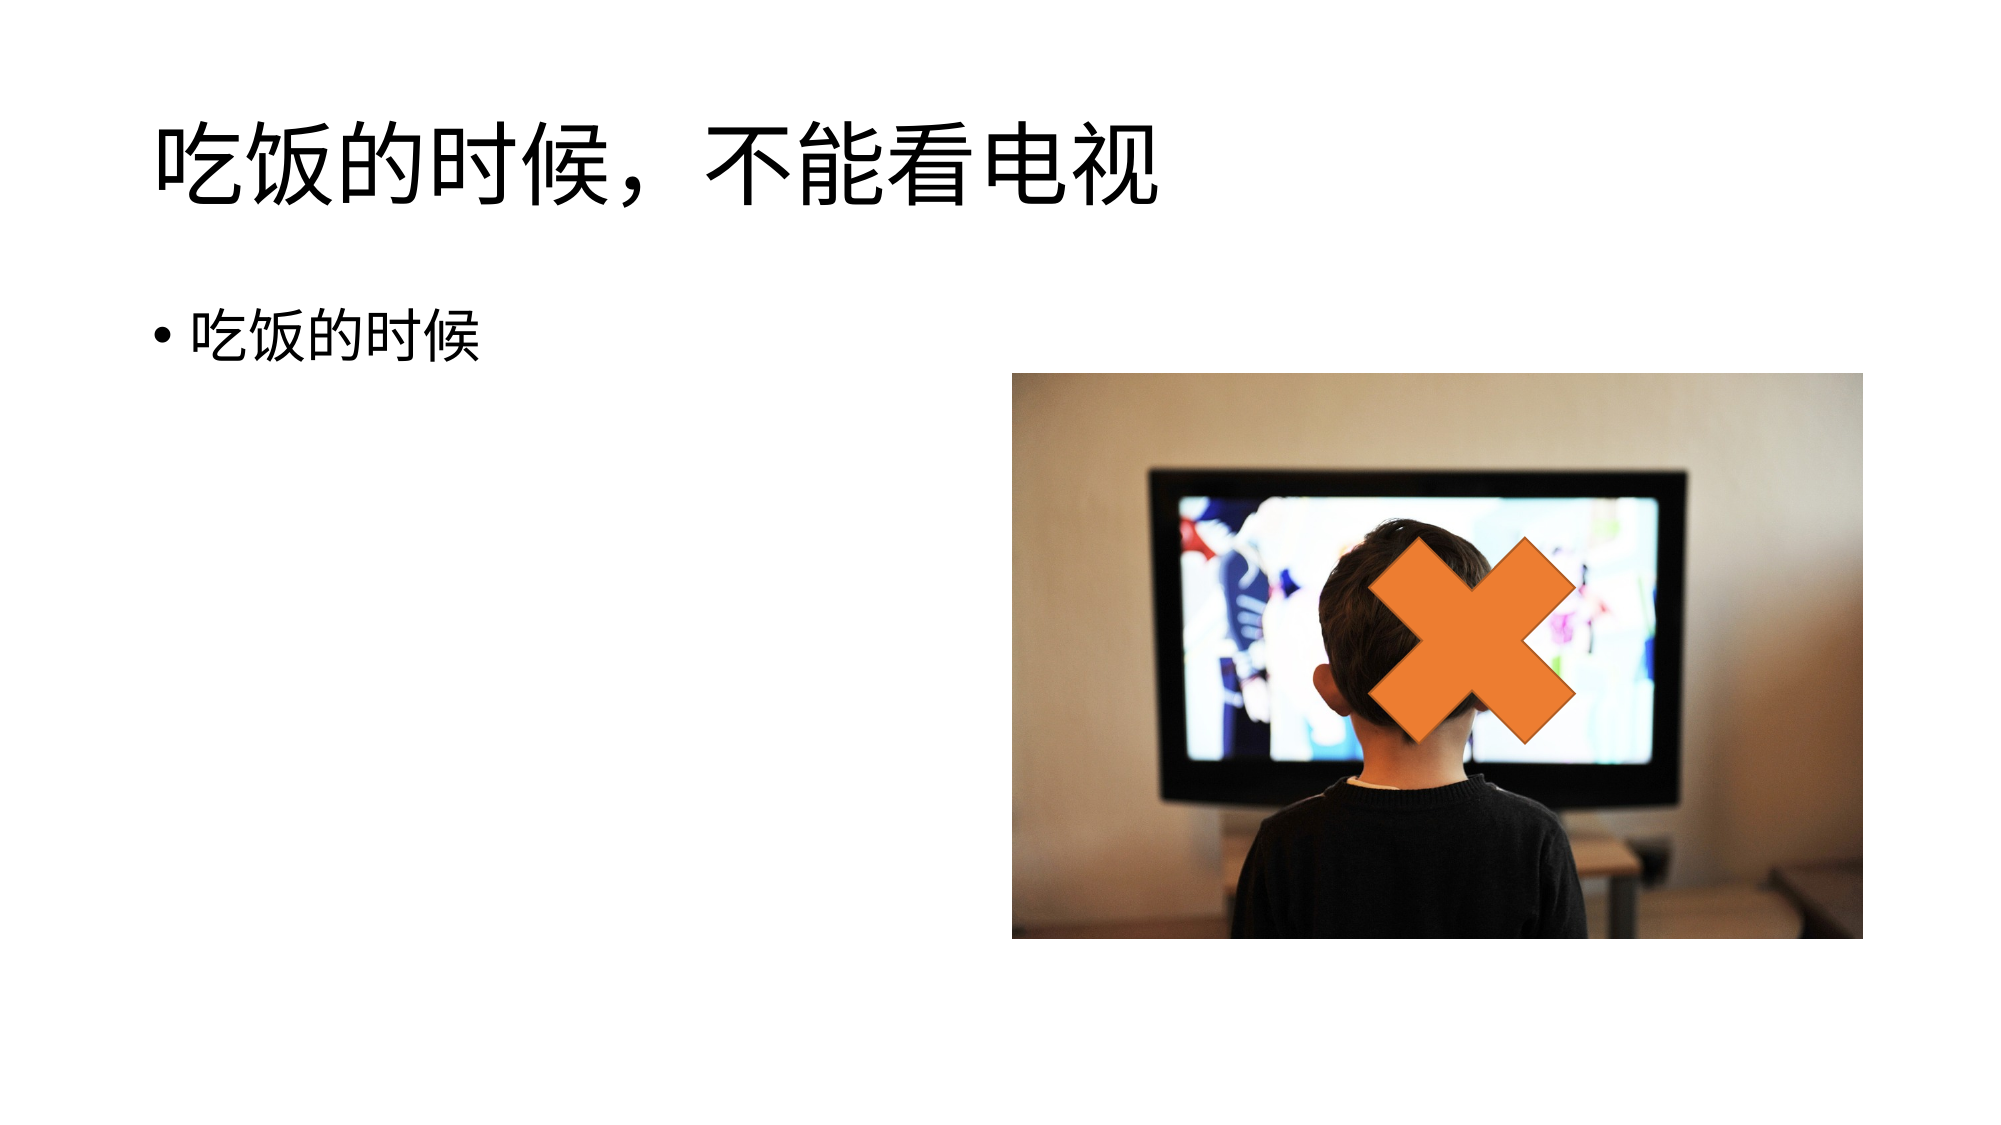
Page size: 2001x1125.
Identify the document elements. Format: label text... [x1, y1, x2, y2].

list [1012, 373, 1863, 939]
list 吃饭的时候 [137, 299, 988, 1014]
title 吃饭的时候，不能看电视 [137, 59, 1863, 278]
